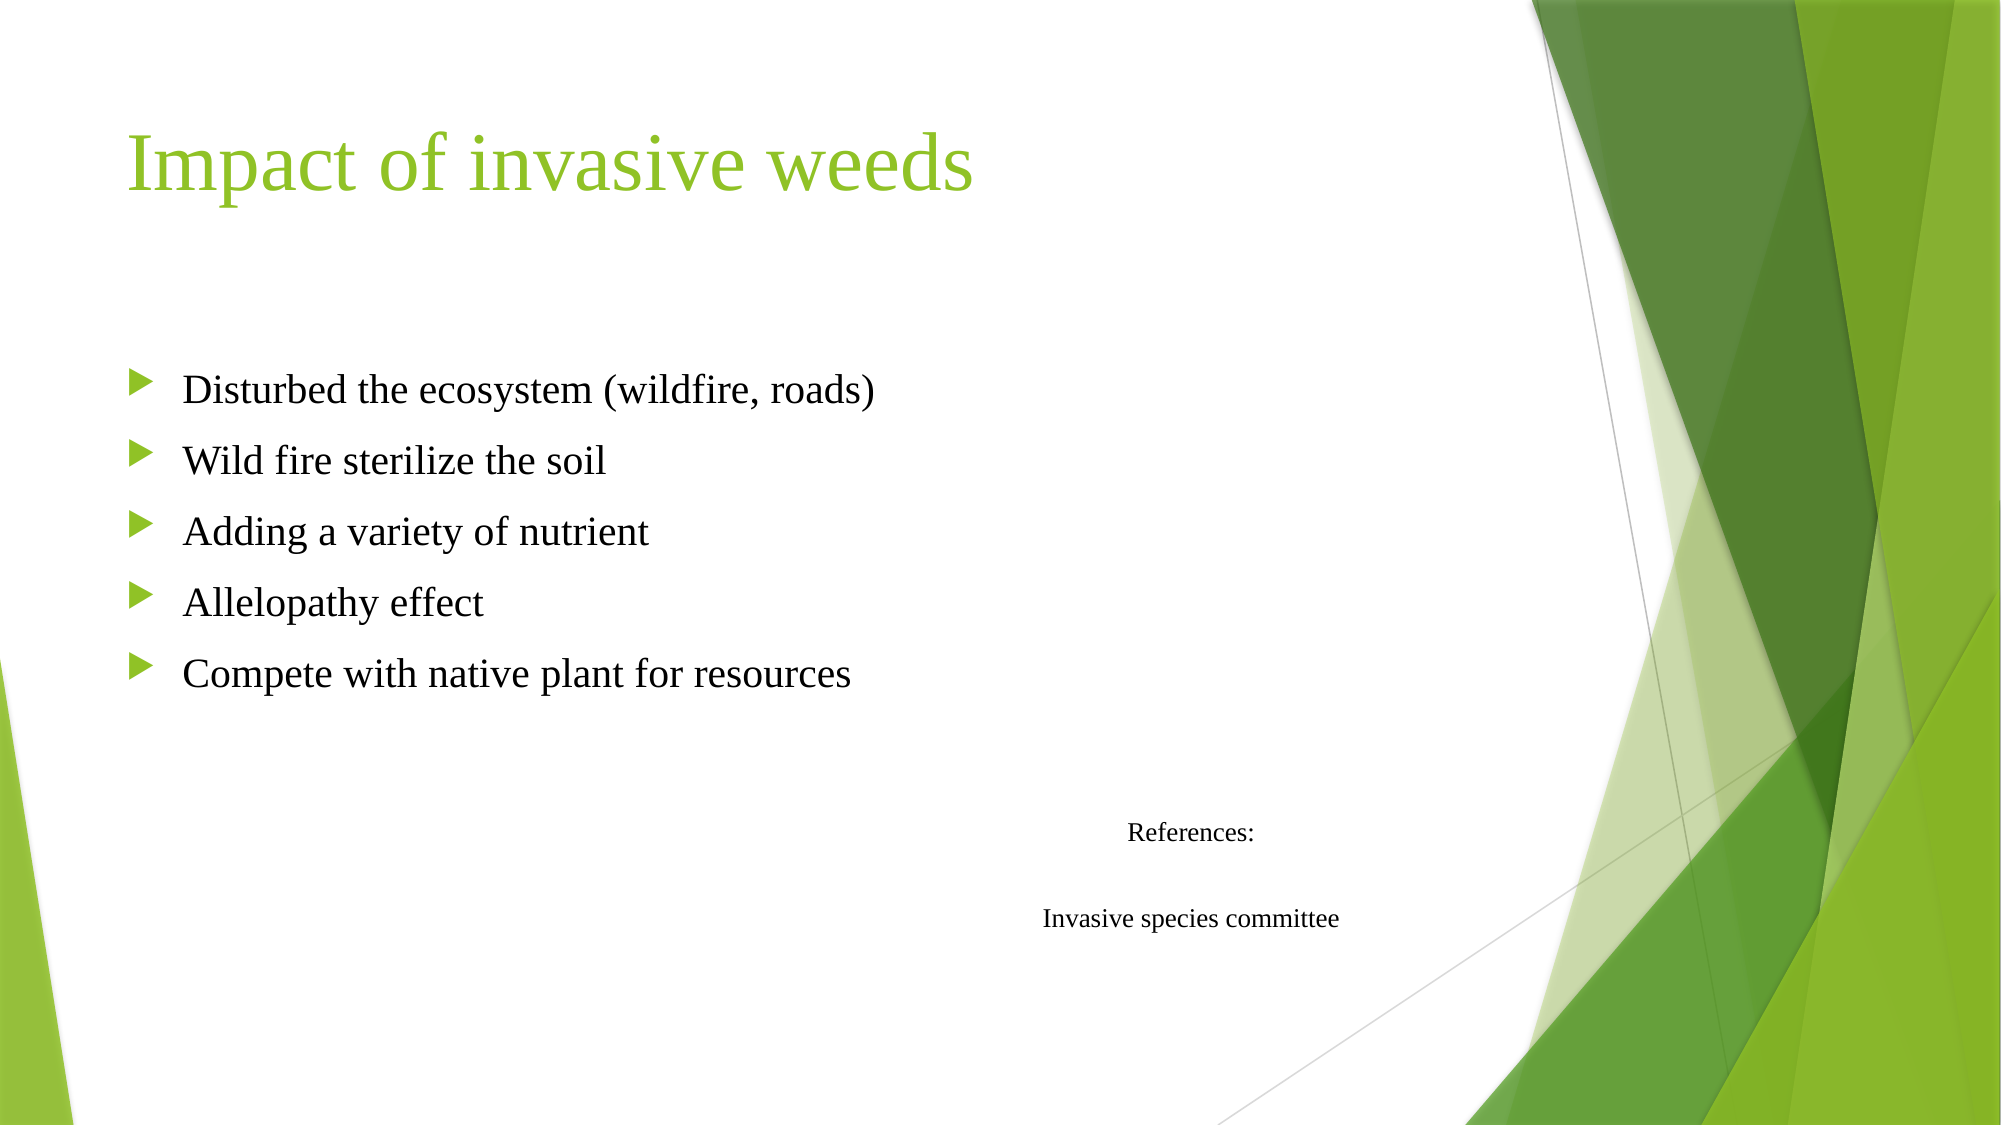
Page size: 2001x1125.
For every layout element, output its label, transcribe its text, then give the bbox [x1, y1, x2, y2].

list Disturbed the ecosystem (wildfire, roads) Wild fire sterilize the soil Adding a variety of nutrient Allelopathy effect Compete with native plant for resources References: Invasive species committee [111, 354, 1522, 992]
title Impact of invasive weeds [111, 99, 1522, 317]
